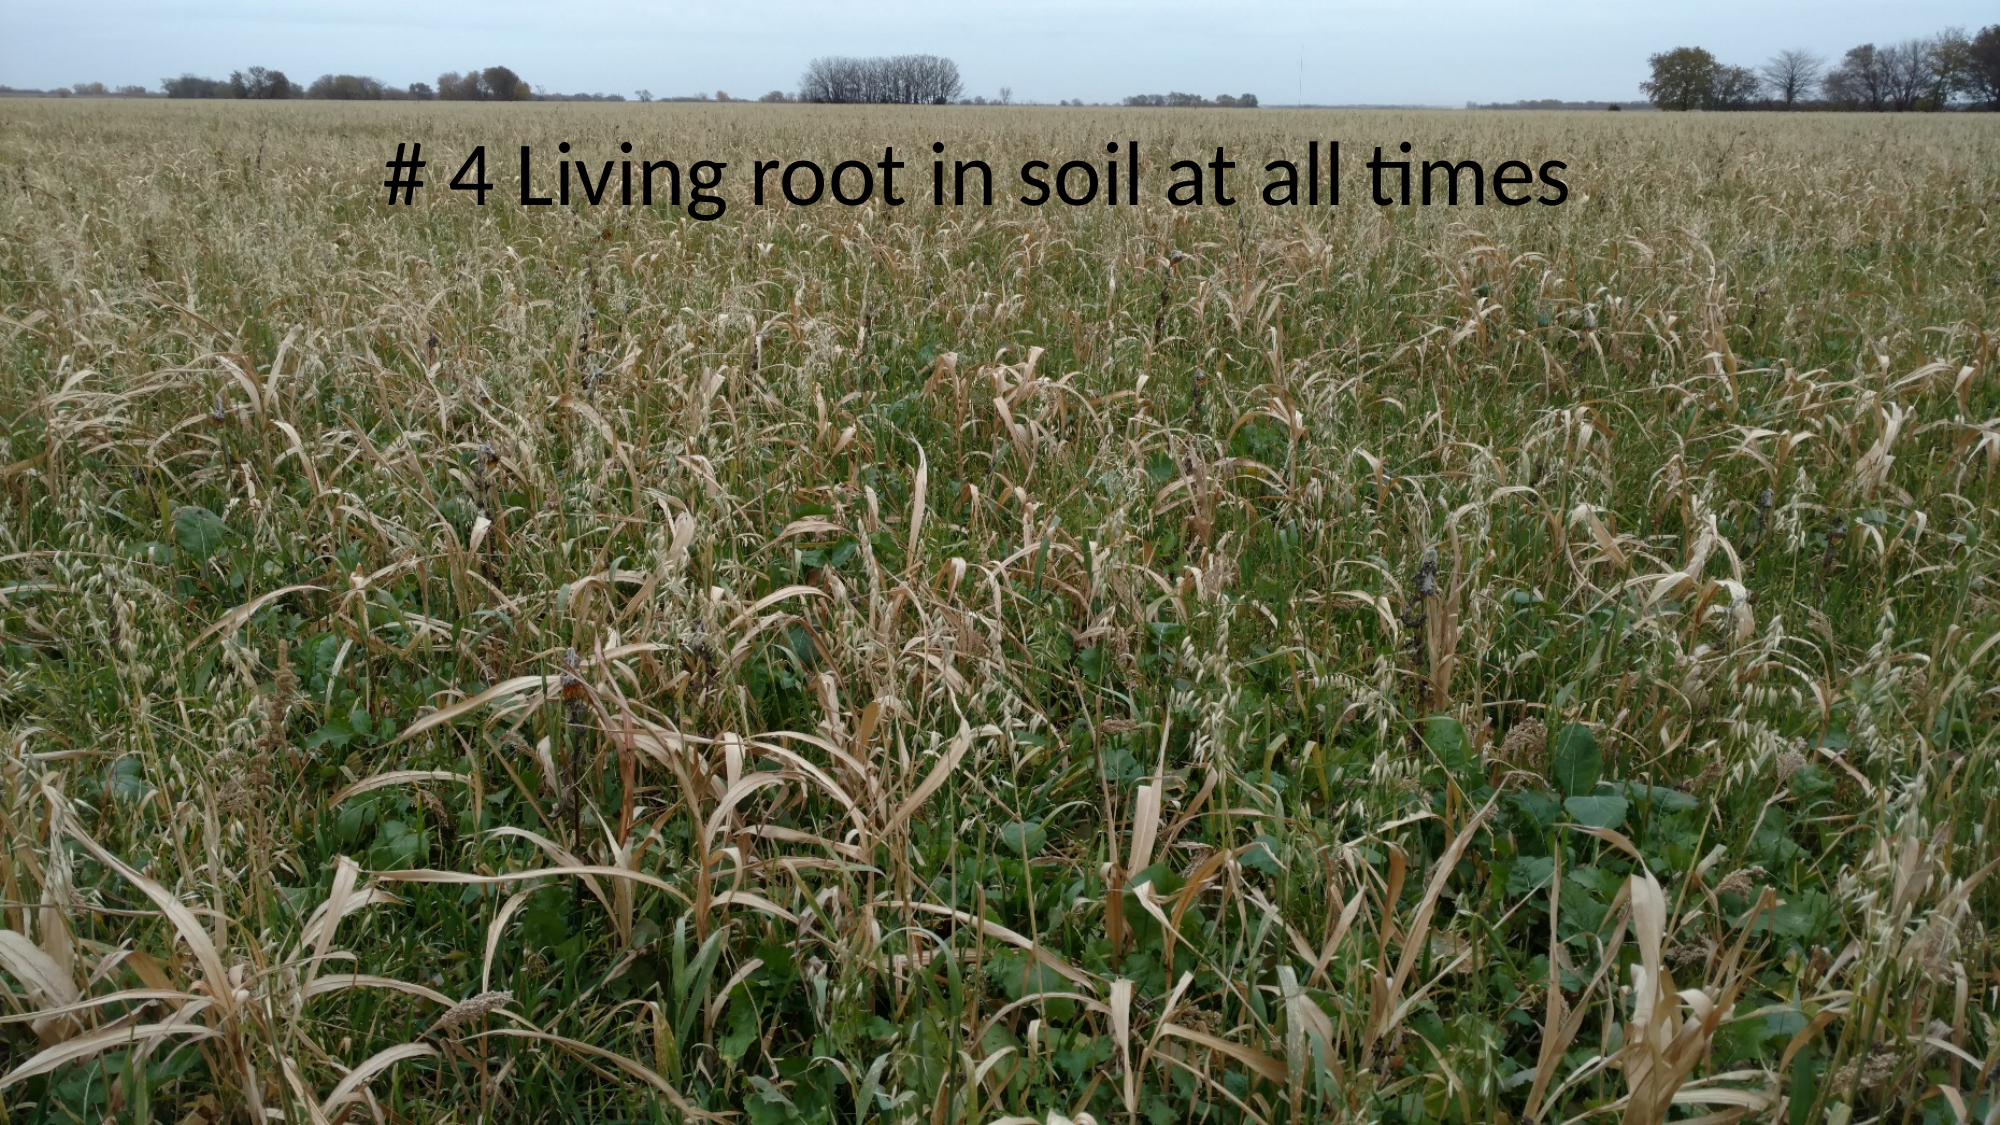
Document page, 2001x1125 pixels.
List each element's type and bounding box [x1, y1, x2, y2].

list [0, 0, 2000, 1125]
